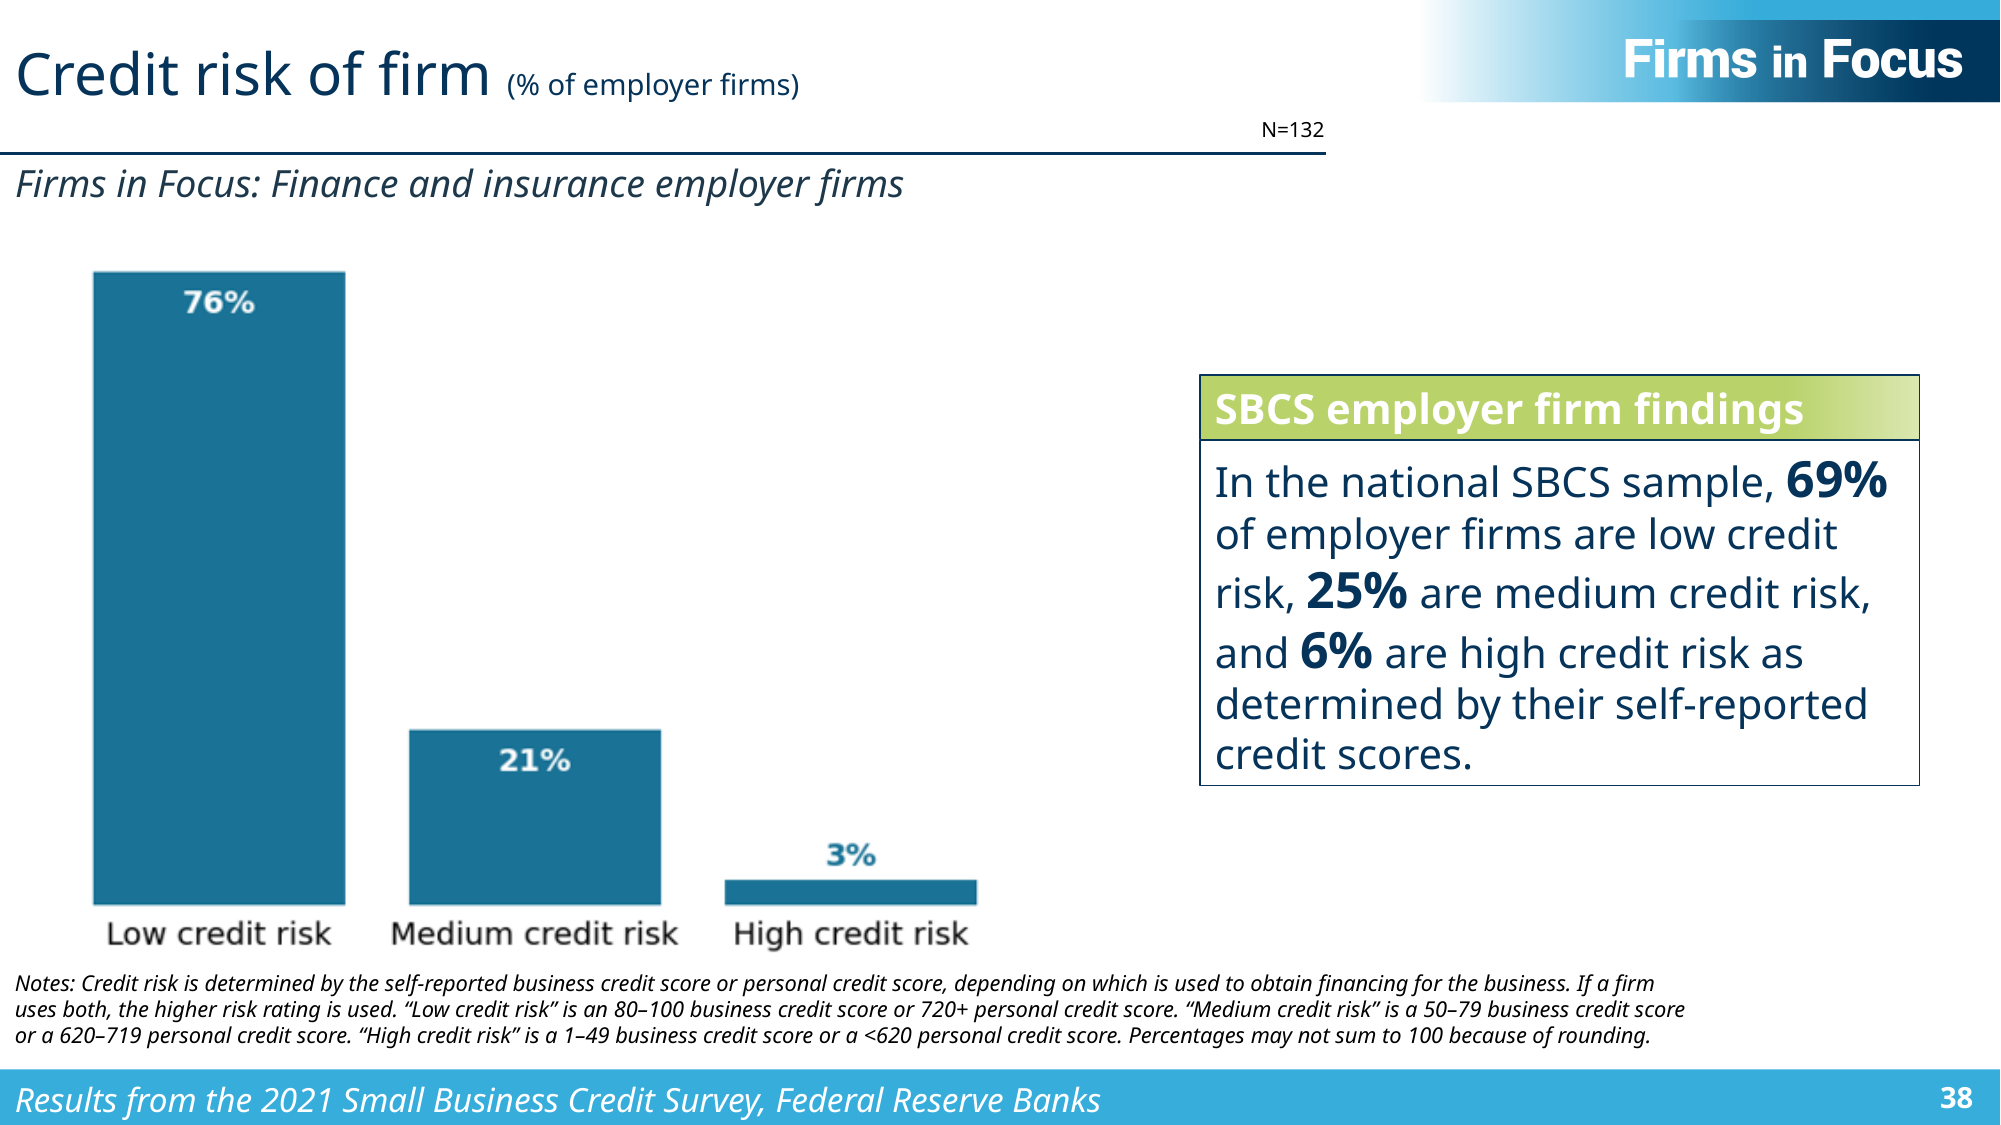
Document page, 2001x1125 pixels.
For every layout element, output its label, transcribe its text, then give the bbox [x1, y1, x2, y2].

picture [25, 217, 1046, 975]
text_box N=132 [1113, 109, 1339, 149]
text_box In the national SBCS sample, 69% of employer firms are low credit risk, 25% are medium credit risk, and 6% are high credit risk as determined by their self-reported credit scores. [1199, 440, 1920, 786]
text_box Notes: Credit risk is determined by the self-reported business credit score or personal credit score, depending on which is used to obtain financing for the business. If a firm uses both, the higher risk rating is used. “Low credit risk” is an 80–100 business credit score or 720+ personal credit score. “Medium credit risk” is a 50–79 business credit score or a 620–719 personal credit score. “High credit risk” is a 1–49 business credit score or a <620 personal credit score. Percentages may not sum to 100 because of rounding. [0, 962, 1706, 1056]
text_box SBCS employer firm findings [1199, 375, 1920, 440]
title Credit risk of firm (% of employer firms) [0, 0, 1114, 153]
picture [1190, 0, 2000, 178]
text_box Firms in Focus: Finance and insurance employer firms [0, 161, 1327, 210]
